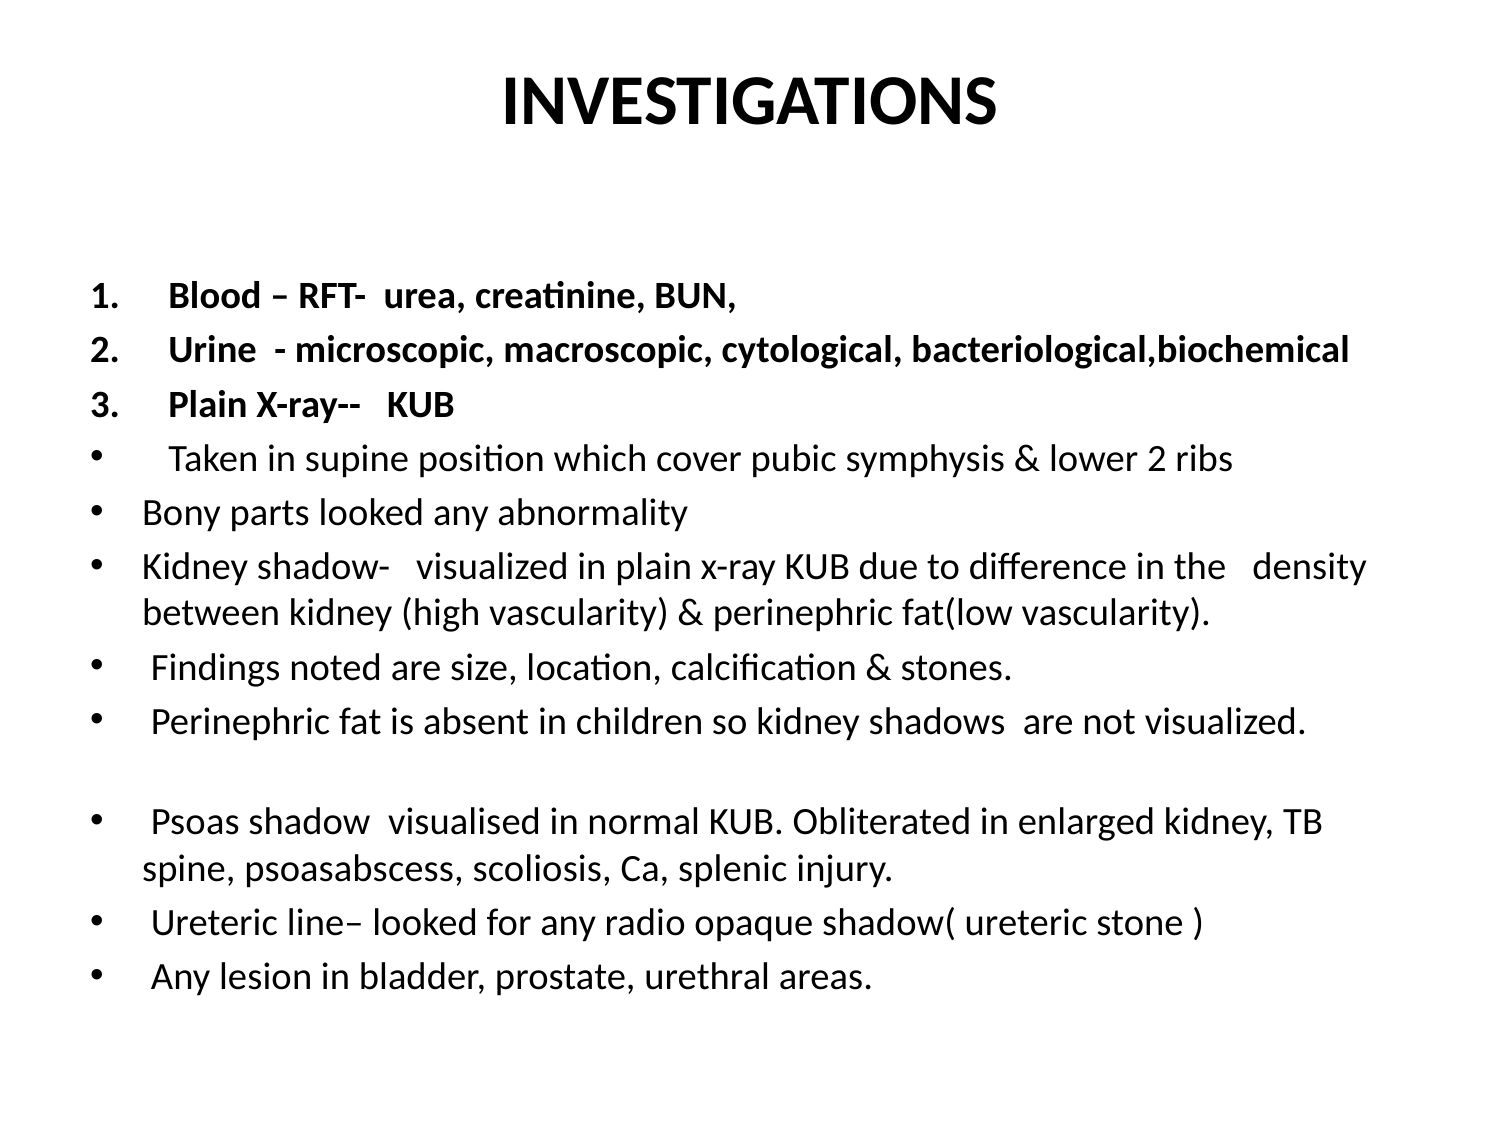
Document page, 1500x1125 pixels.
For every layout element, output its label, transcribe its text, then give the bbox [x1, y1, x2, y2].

list Blood – RFT- urea, creatinine, BUN, Urine - microscopic, macroscopic, cytological, bacteriological,biochemical Plain X-ray-- KUB Taken in supine position which cover pubic symphysis & lower 2 ribs Bony parts looked any abnormality Kidney shadow- visualized in plain x-ray KUB due to difference in the density between kidney (high vascularity) & perinephric fat(low vascularity). Findings noted are size, location, calcification & stones. Perinephric fat is absent in children so kidney shadows are not visualized. Psoas shadow visualised in normal KUB. Obliterated in enlarged kidney, TB spine, psoasabscess, scoliosis, Ca, splenic injury. Ureteric line– looked for any radio opaque shadow( ureteric stone ) Any lesion in bladder, prostate, urethral areas. [75, 262, 1425, 1005]
title INVESTIGATIONS [75, 45, 1425, 233]
